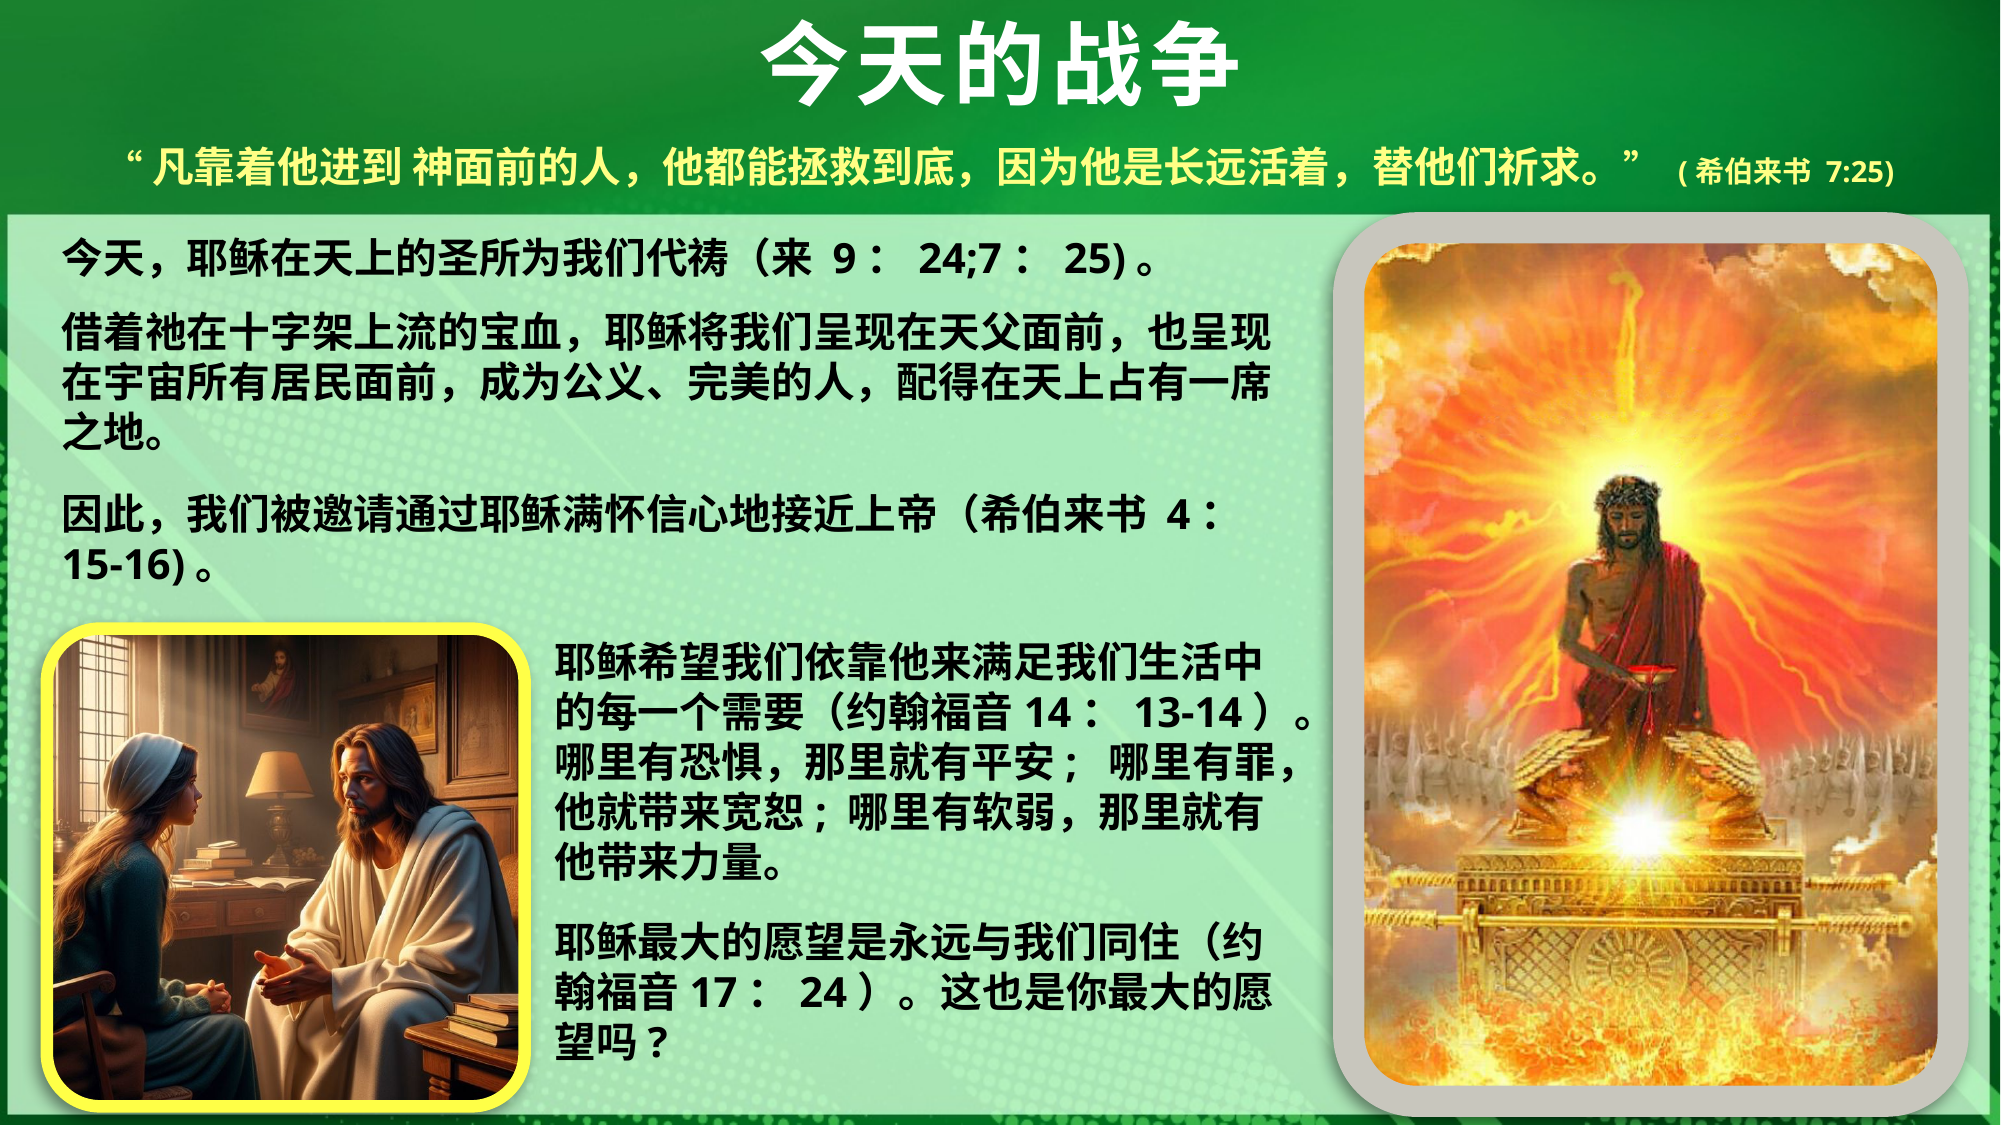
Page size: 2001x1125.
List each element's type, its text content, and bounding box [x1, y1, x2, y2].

text_box 今天的战争 [0, 0, 2000, 125]
text_box 今天，耶稣在天上的圣所为我们代祷（来 9：24;7：25)。 [46, 224, 1319, 290]
text_box 因此，我们被邀请通过耶稣满怀信心地接近上帝（希伯来书 4：15-16)。 [46, 480, 1319, 595]
text_box 借着祂在十字架上流的宝血，耶稣将我们呈现在天父面前，也呈现在宇宙所有居民面前，成为公义、完美的人，配得在天上占有一席之地。 [46, 297, 1319, 463]
picture [0, 0, 2001, 1125]
text_box 耶稣最大的愿望是永远与我们同住（约翰福音17：24）。这也是你最大的愿望吗? [539, 907, 1319, 1073]
text_box “凡靠着他进到 神面前的人，他都能拯救到底，因为他是长远活着，替他们祈求。” (希伯来书 7:25) [14, 133, 1986, 199]
text_box 耶稣希望我们依靠他来满足我们生活中的每一个需要（约翰福音14：13-14）。哪里有恐惧，那里就有平安; 哪里有罪，他就带来宽恕; 哪里有软弱，那里就有他带来力量。 [539, 628, 1319, 894]
